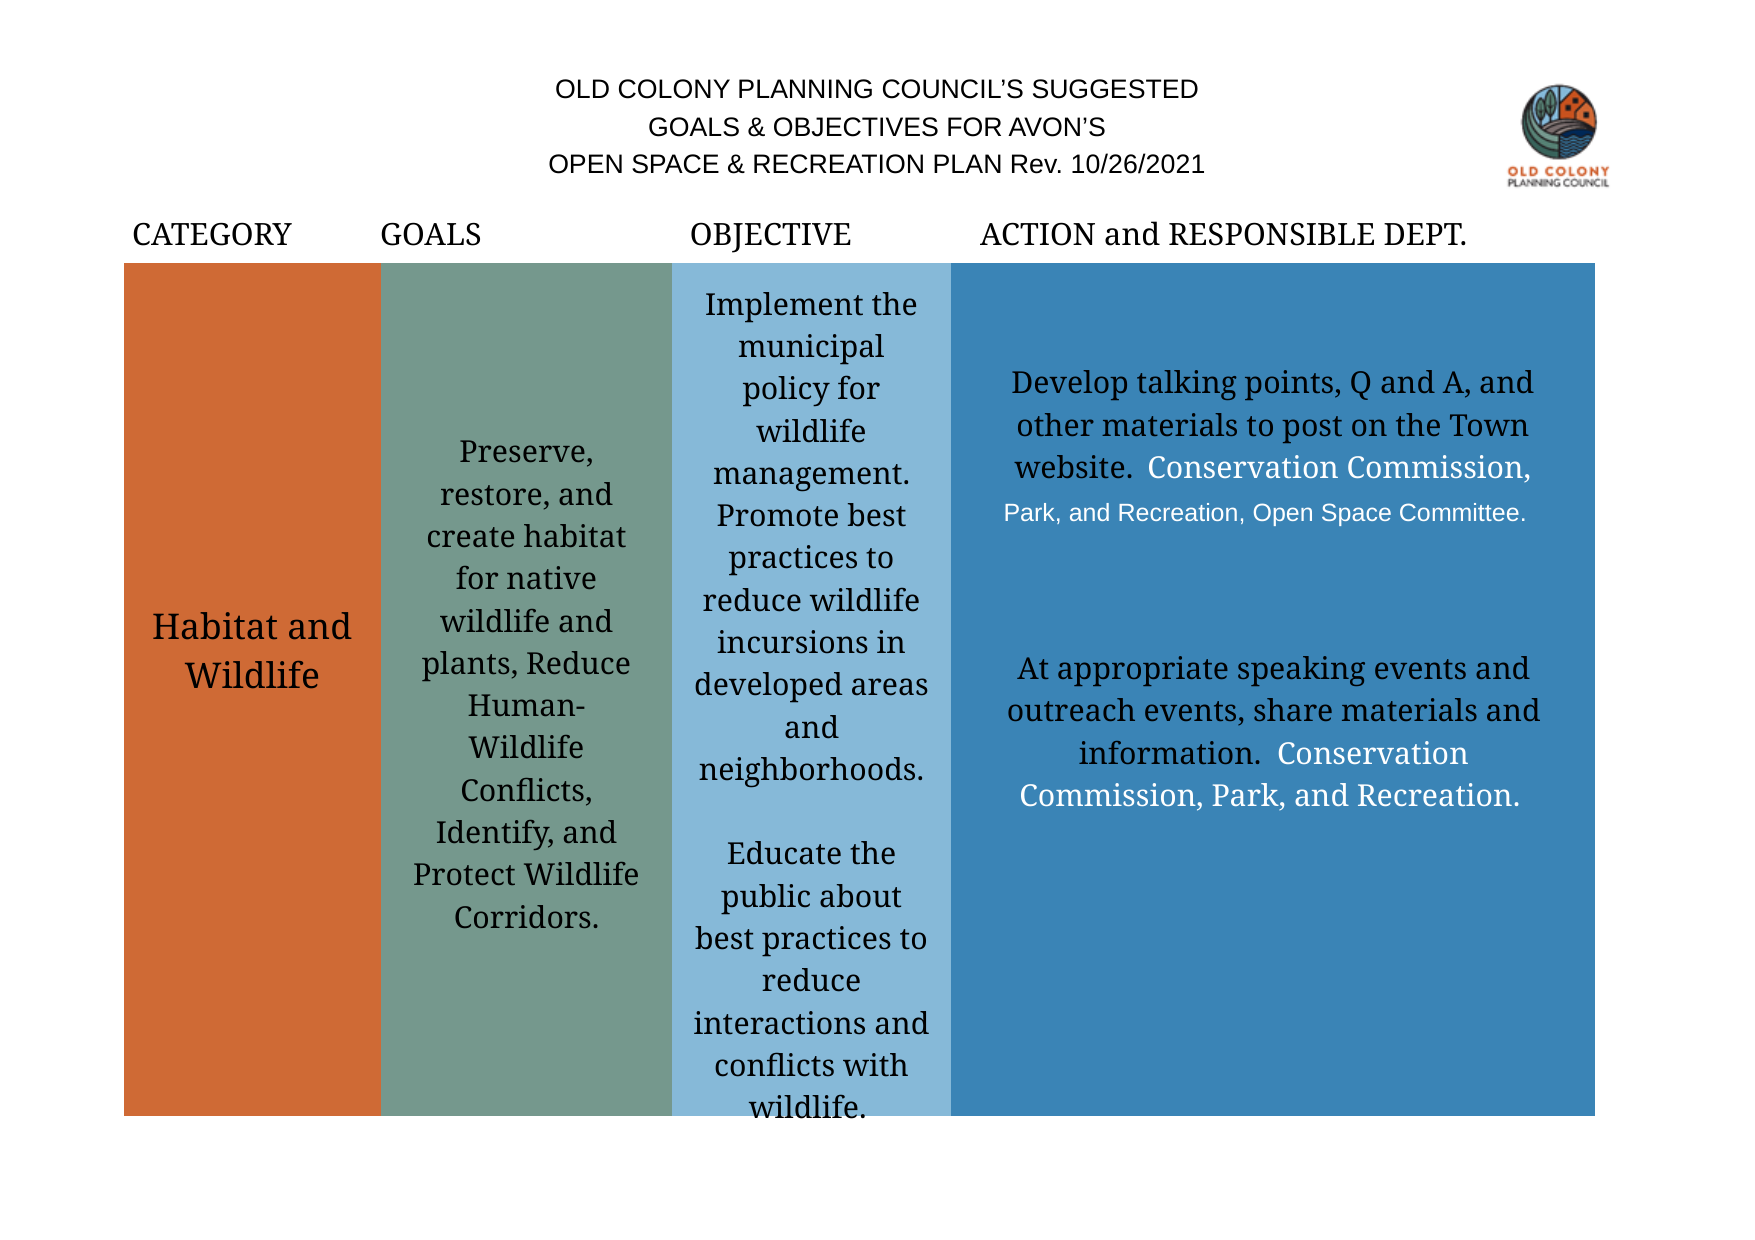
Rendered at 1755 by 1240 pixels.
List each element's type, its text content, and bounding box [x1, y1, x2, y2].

text_box OLD COLONY PLANNING COUNCIL’S SUGGESTED GOALS & OBJECTIVES FOR AVON’S OPEN SPACE & RECREATION PLAN Rev. 10/26/2021 [173, 66, 1489, 179]
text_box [380, 262, 671, 1117]
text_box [123, 262, 379, 1117]
text_box CATEGORY GOALS OBJECTIVE ACTION and RESPONSIBLE DEPT. [124, 208, 1595, 252]
picture [1491, 66, 1623, 209]
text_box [950, 262, 1596, 1117]
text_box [672, 262, 949, 1117]
